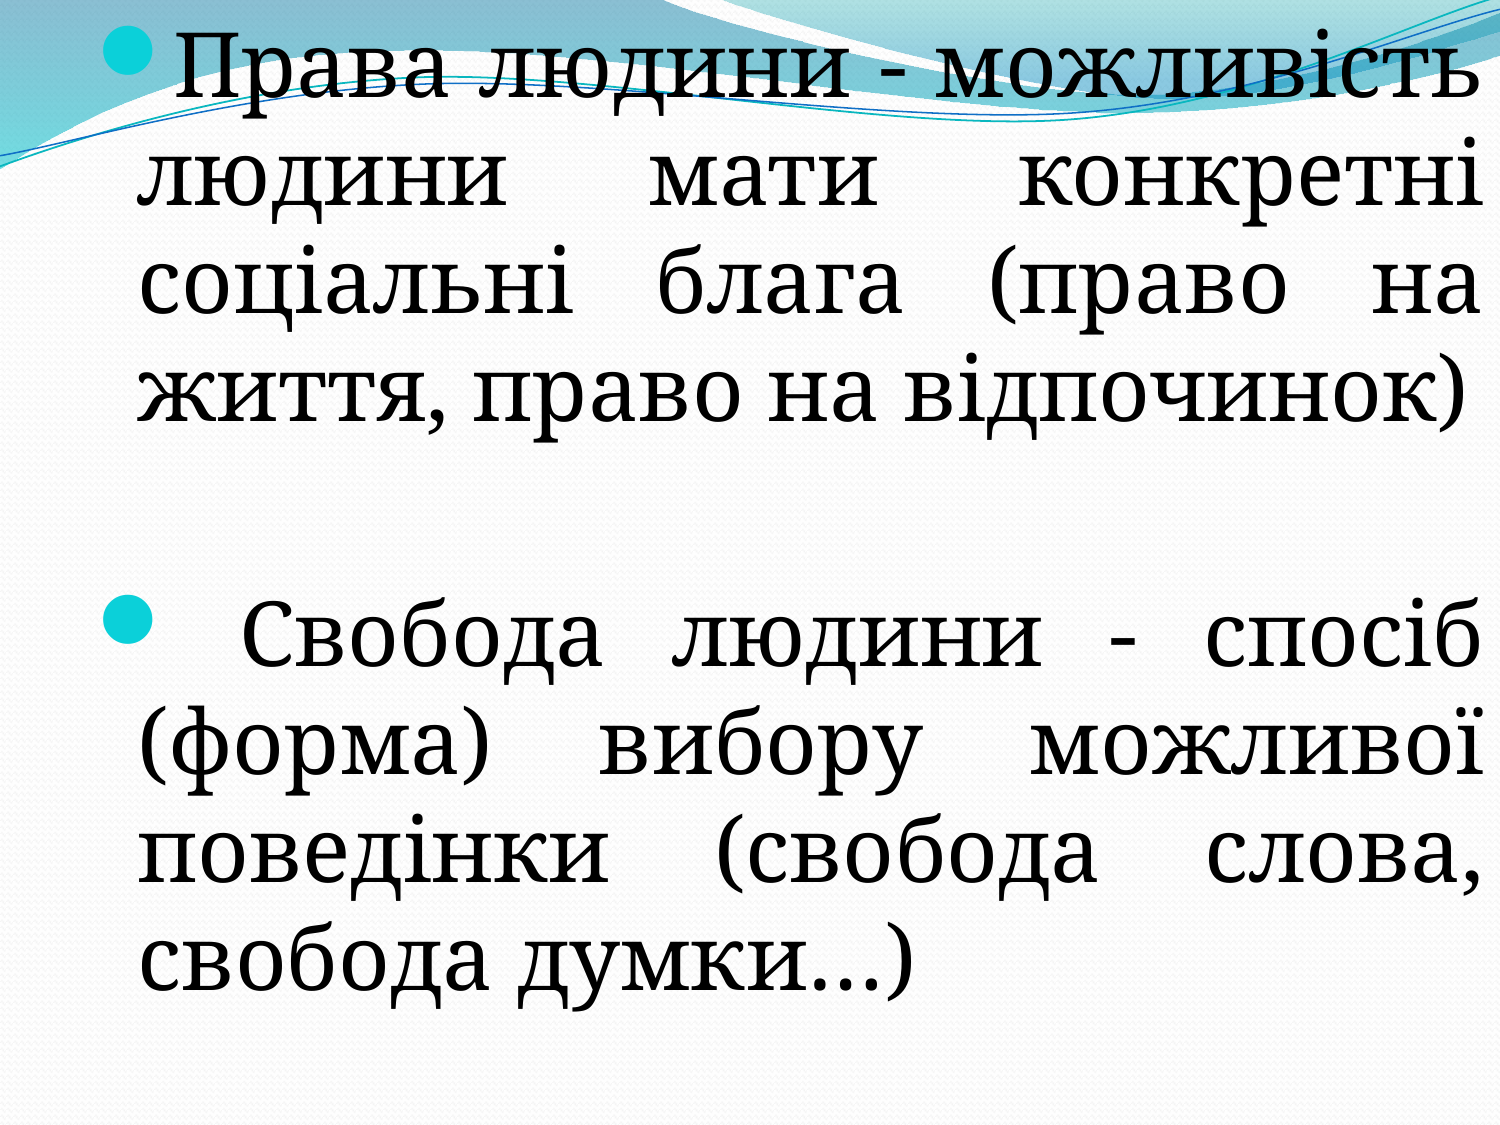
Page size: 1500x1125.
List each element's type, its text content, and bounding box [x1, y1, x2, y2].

list Права людини - можливість людини мати конкретні соціальні блага (право на життя, право на відпочинок) Свобода людини - спосіб (форма) вибору можливої поведінки (свобода слова, свобода думки…) [82, 0, 1500, 1125]
